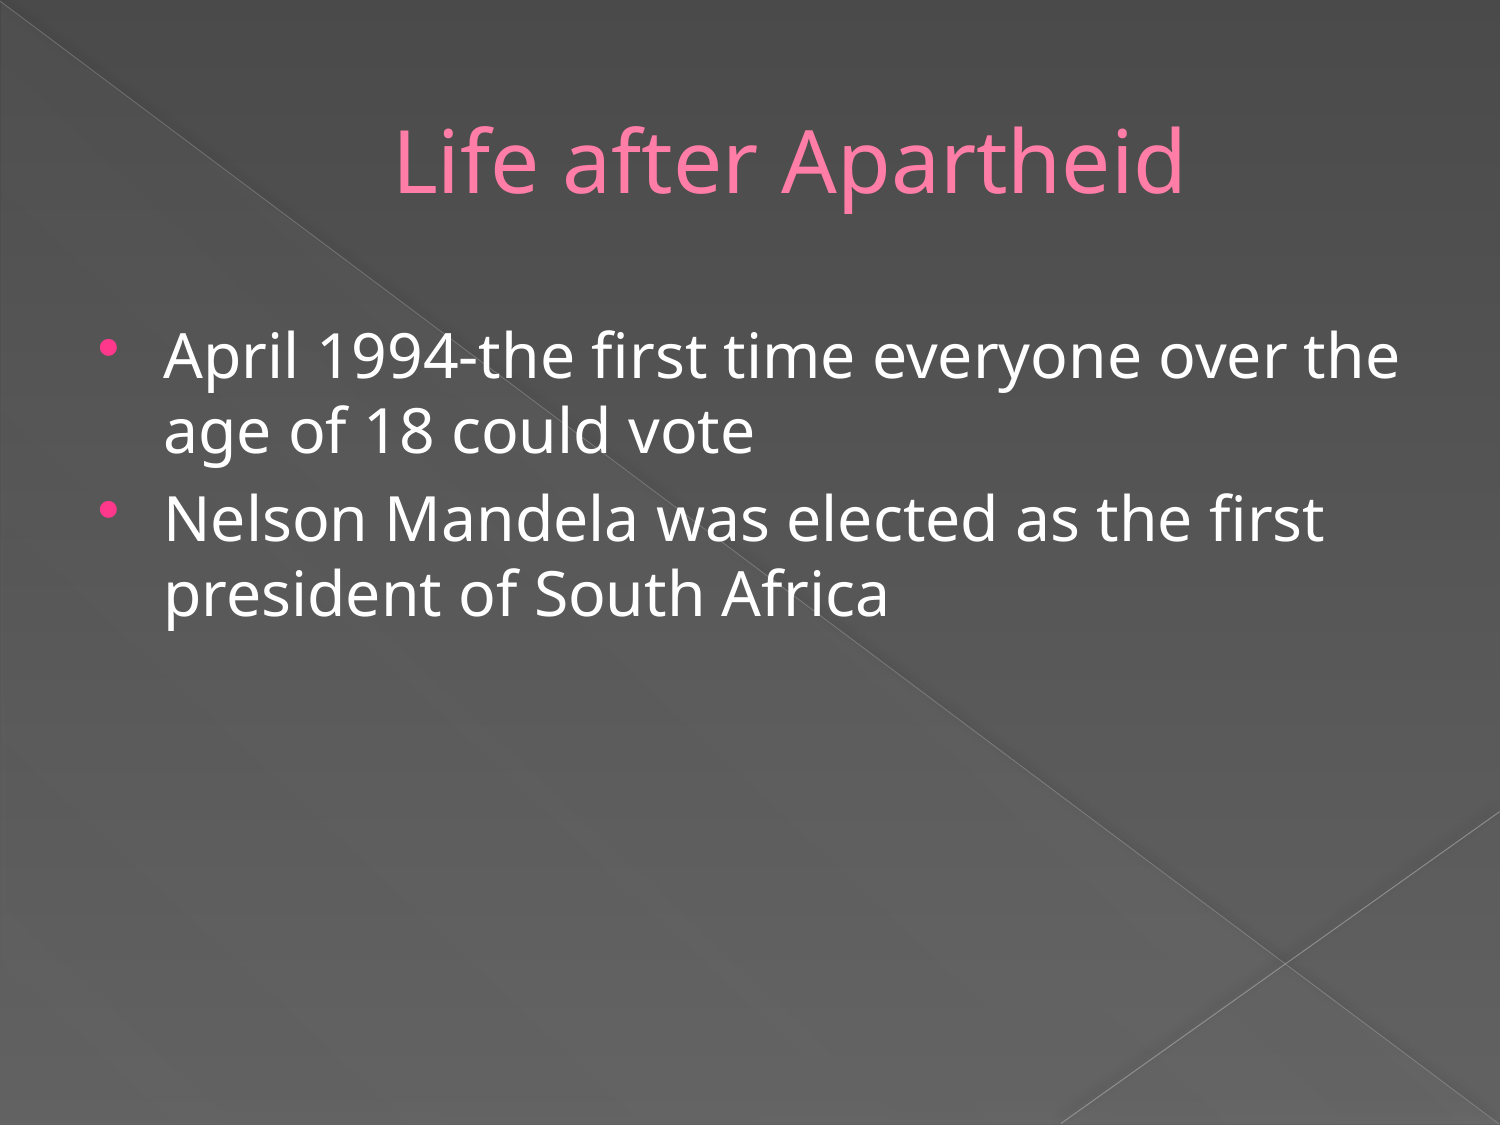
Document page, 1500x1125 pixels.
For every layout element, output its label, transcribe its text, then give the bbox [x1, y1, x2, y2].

title Life after Apartheid [75, 43, 1425, 274]
list April 1994-the first time everyone over the age of 18 could vote Nelson Mandela was elected as the first president of South Africa [75, 308, 1425, 1059]
